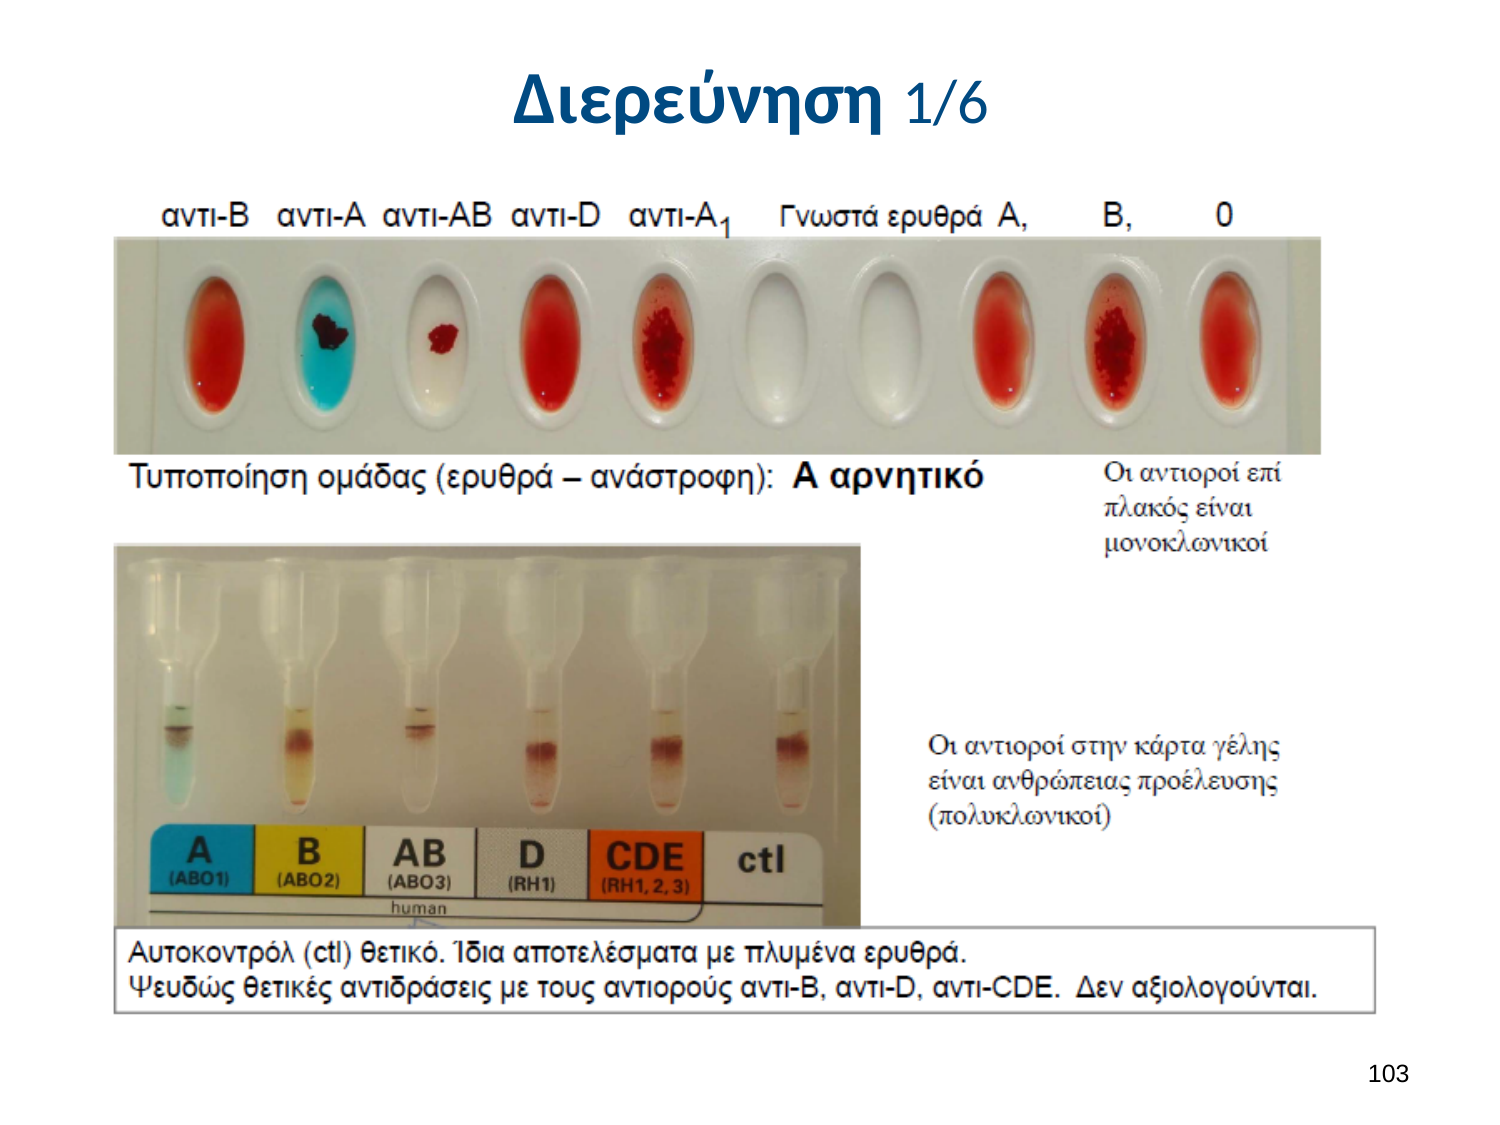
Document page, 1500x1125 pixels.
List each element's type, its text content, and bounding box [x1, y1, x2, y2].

picture [28, 172, 1471, 1059]
title Διερεύνηση 1/6 [76, 19, 1427, 169]
slide_number 102 [1074, 1065, 1425, 1103]
